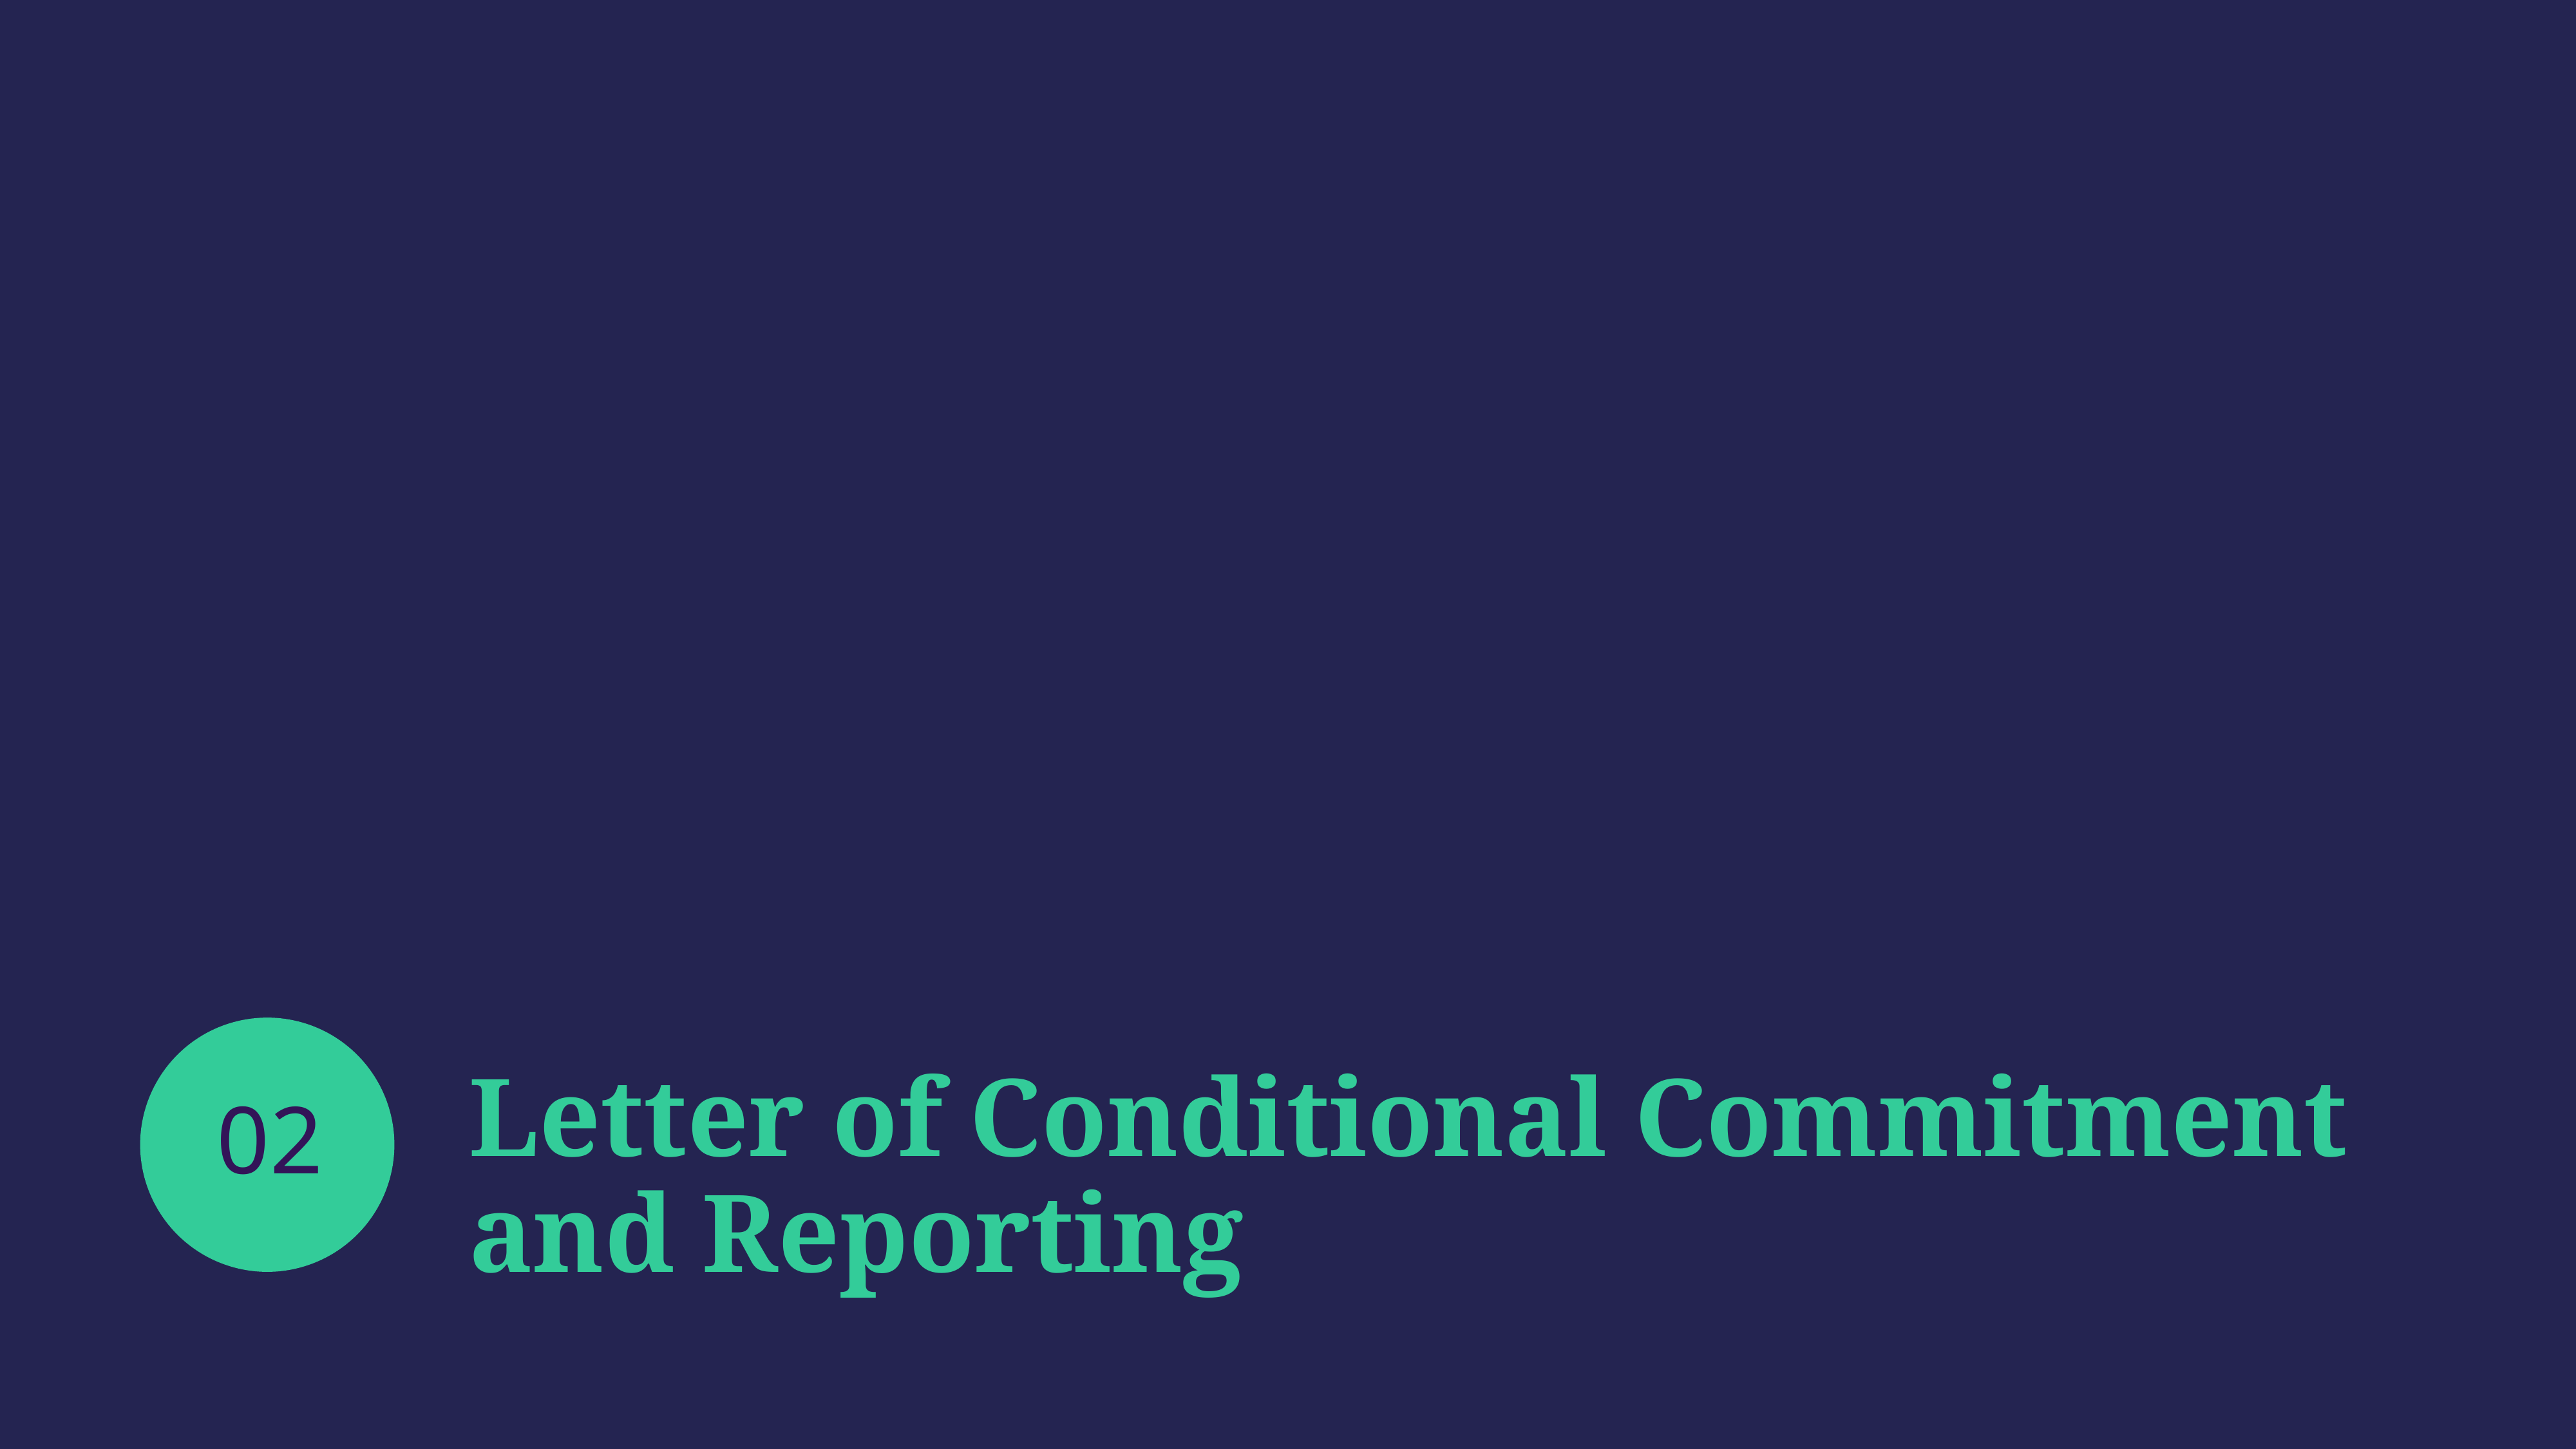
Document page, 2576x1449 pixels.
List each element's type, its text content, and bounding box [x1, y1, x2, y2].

list Letter of Conditional Commitment and Reporting [459, 1059, 2439, 1303]
list 02 [142, 1088, 397, 1201]
